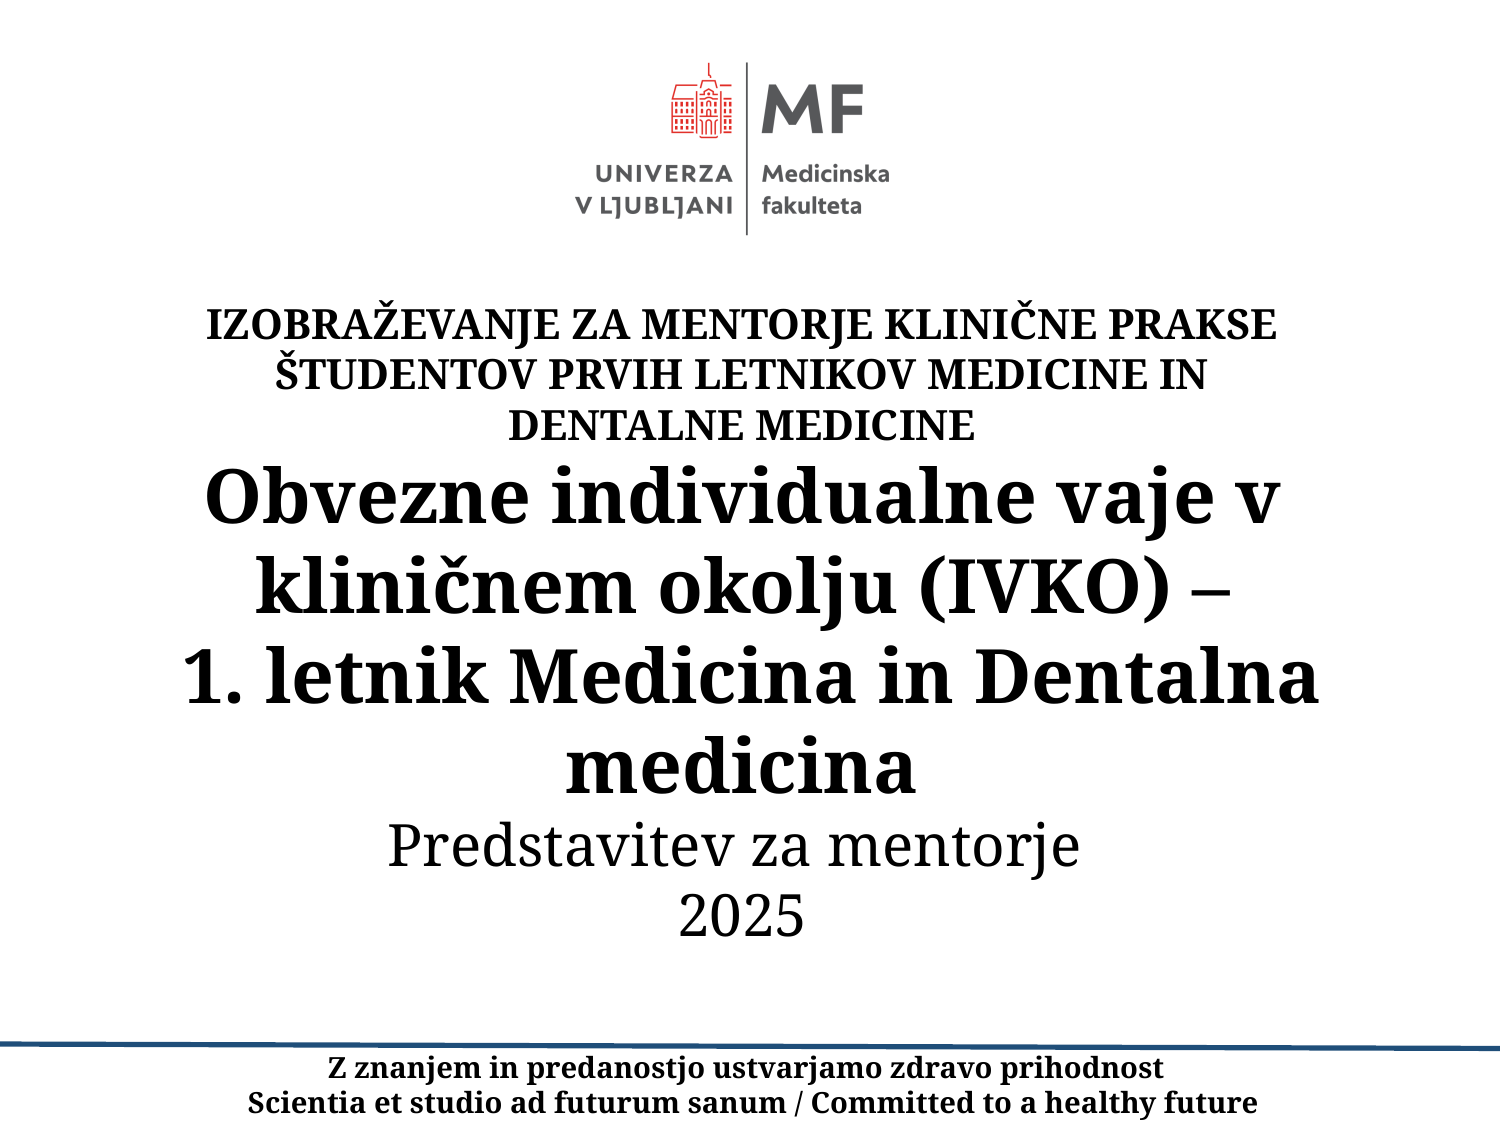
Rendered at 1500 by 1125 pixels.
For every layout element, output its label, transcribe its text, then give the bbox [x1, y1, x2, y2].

text_box IZOBRAŽEVANJE ZA MENTORJE KLINIČNE PRAKSE ŠTUDENTOV PRVIH LETNIKOV MEDICINE IN DENTALNE MEDICINE Obvezne individualne vaje v kliničnem okolju (IVKO) – 1. letnik Medicina in Dentalna medicina Predstavitev za mentorje 2025 [144, 290, 1341, 956]
picture [537, 19, 929, 270]
text_box Z znanjem in predanostjo ustvarjamo zdravo prihodnost Scientia et studio ad futurum sanum / Committed to a healthy future [0, 1049, 1500, 1125]
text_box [0, 1044, 1500, 1049]
